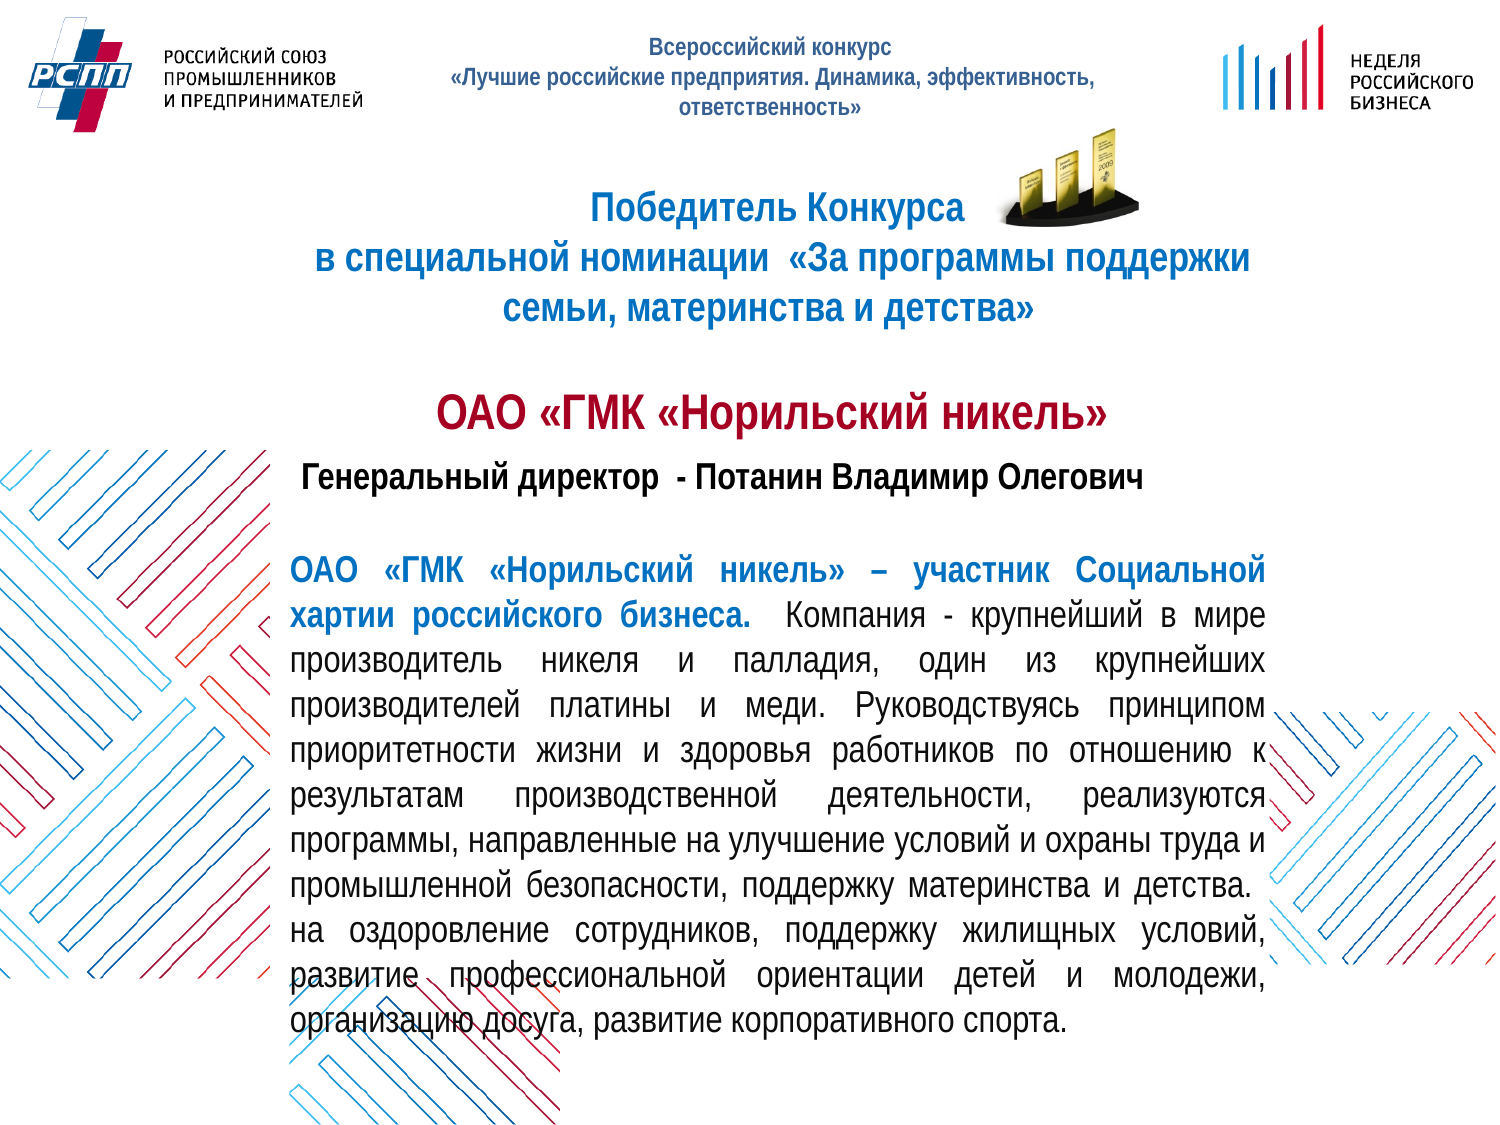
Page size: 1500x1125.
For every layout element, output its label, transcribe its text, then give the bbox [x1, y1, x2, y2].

picture [994, 122, 1149, 238]
text_box Всероссийский конкурс «Лучшие российские предприятия. Динамика, эффективность, ответственность» [405, 23, 1149, 128]
picture [1187, 0, 1500, 153]
text_box Победитель Конкурса в специальной номинации «За программы поддержки семьи, материнства и детства» ОАО «ГМК «Норильский никель» Генеральный директор - Потанин Владимир Олегович ОАО «ГМК «Норильский никель» – участник Социальной хартии российского бизнеса. Компания - крупнейший в мире производитель никеля и палладия, один из крупнейших производителей платины и меди. Руководствуясь принципом приоритетности жизни и здоровья работников по отношению к результатам производственной деятельности, реализуются программы, направленные на улучшение условий и охраны труда и промышленной безопасности, поддержку материнства и детства. на оздоровление сотрудников, поддержку жилищных условий, развитие профессиональной ориентации детей и молодежи, организацию досуга, развитие корпоративного спорта. [274, 172, 1282, 1048]
picture [289, 978, 565, 1125]
picture [0, 0, 398, 151]
picture [0, 449, 276, 979]
picture [1269, 712, 1500, 965]
